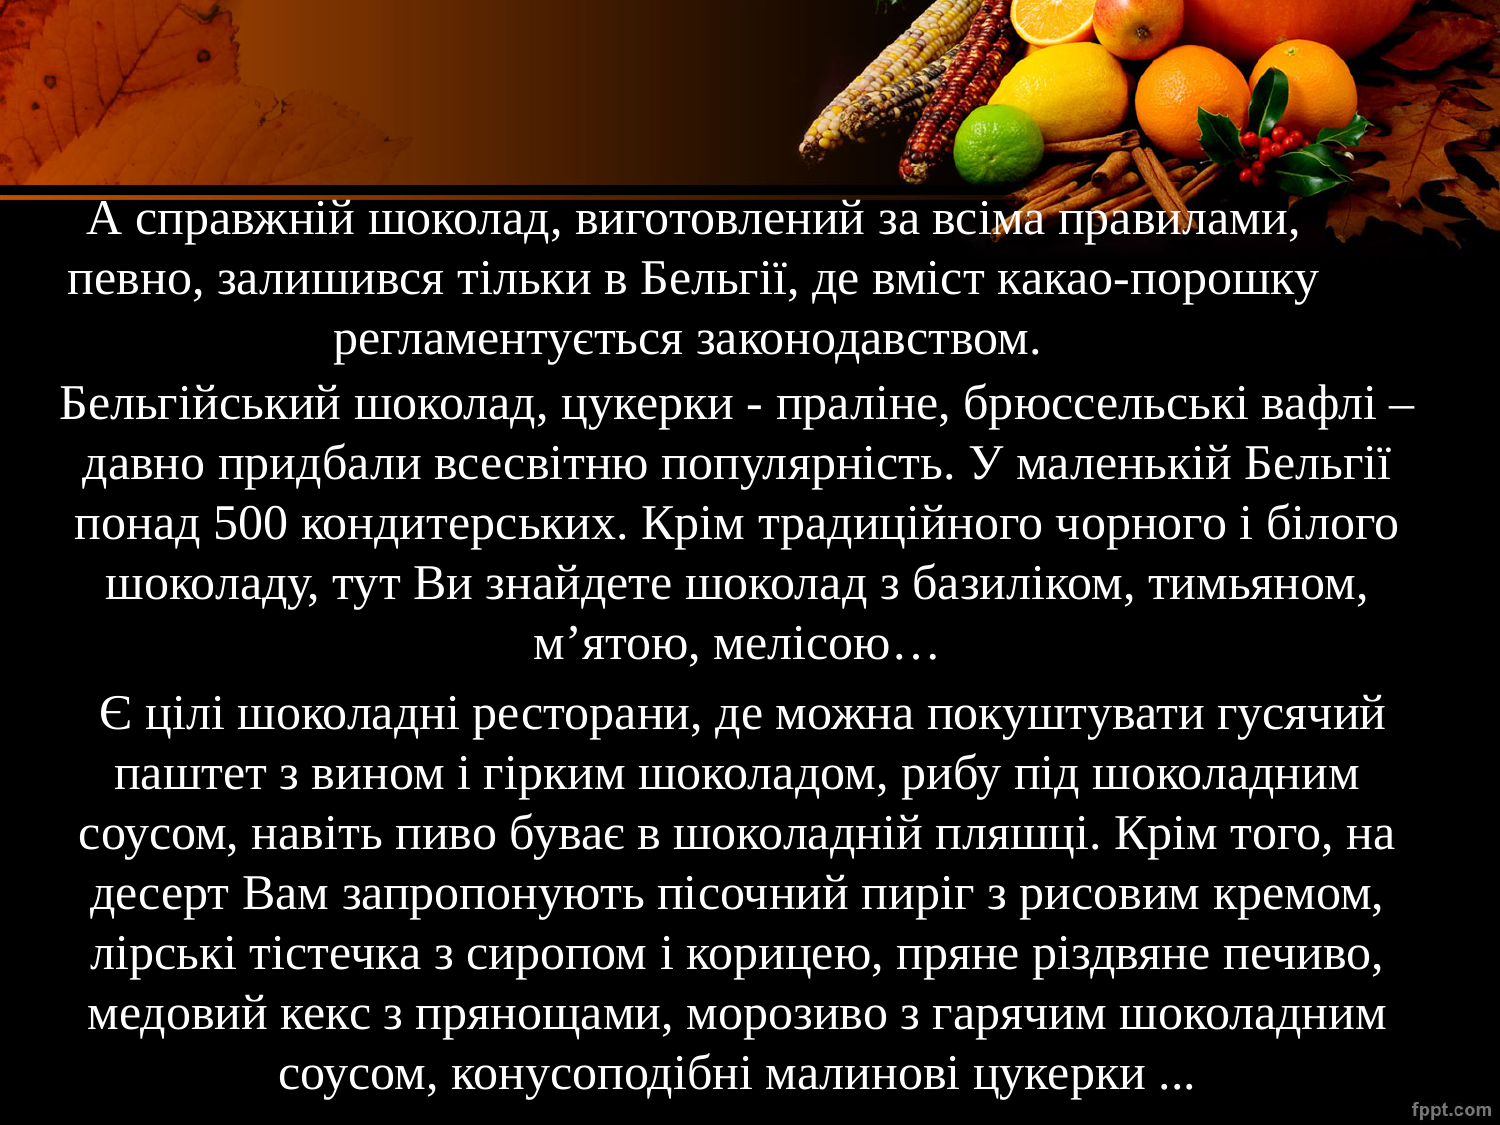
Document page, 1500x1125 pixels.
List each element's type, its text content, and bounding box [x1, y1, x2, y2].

title А справжній шоколад, виготовлений за всіма правилами, певно, залишився тільки в Бельгії, де вміст какао-порошку регламентується законодавством. [5, 186, 1383, 363]
picture [0, 0, 1500, 1125]
list Бельгійський шоколад, цукерки - праліне, брюссельські вафлі – давно придбали всесвітню популярність. У маленькій Бельгії понад 500 кондитерських. Крім традиційного чорного і білого шоколаду, тут Ви знайдете шоколад з базиліком, тимьяном, м’ятою, мелісою… Є цілі шоколадні ресторани, де можна покуштувати гусячий паштет з вином і гірким шоколадом, рибу під шоколадним соусом, навіть пиво буває в шоколадній пляшці. Крім того, на десерт Вам запропонують пісочний пиріг з рисовим кремом, лірські тістечка з сиропом і корицею, пряне різдвяне печиво, медовий кекс з прянощами, морозиво з гарячим шоколадним соусом, конусоподібні малинові цукерки ... [23, 362, 1452, 1064]
